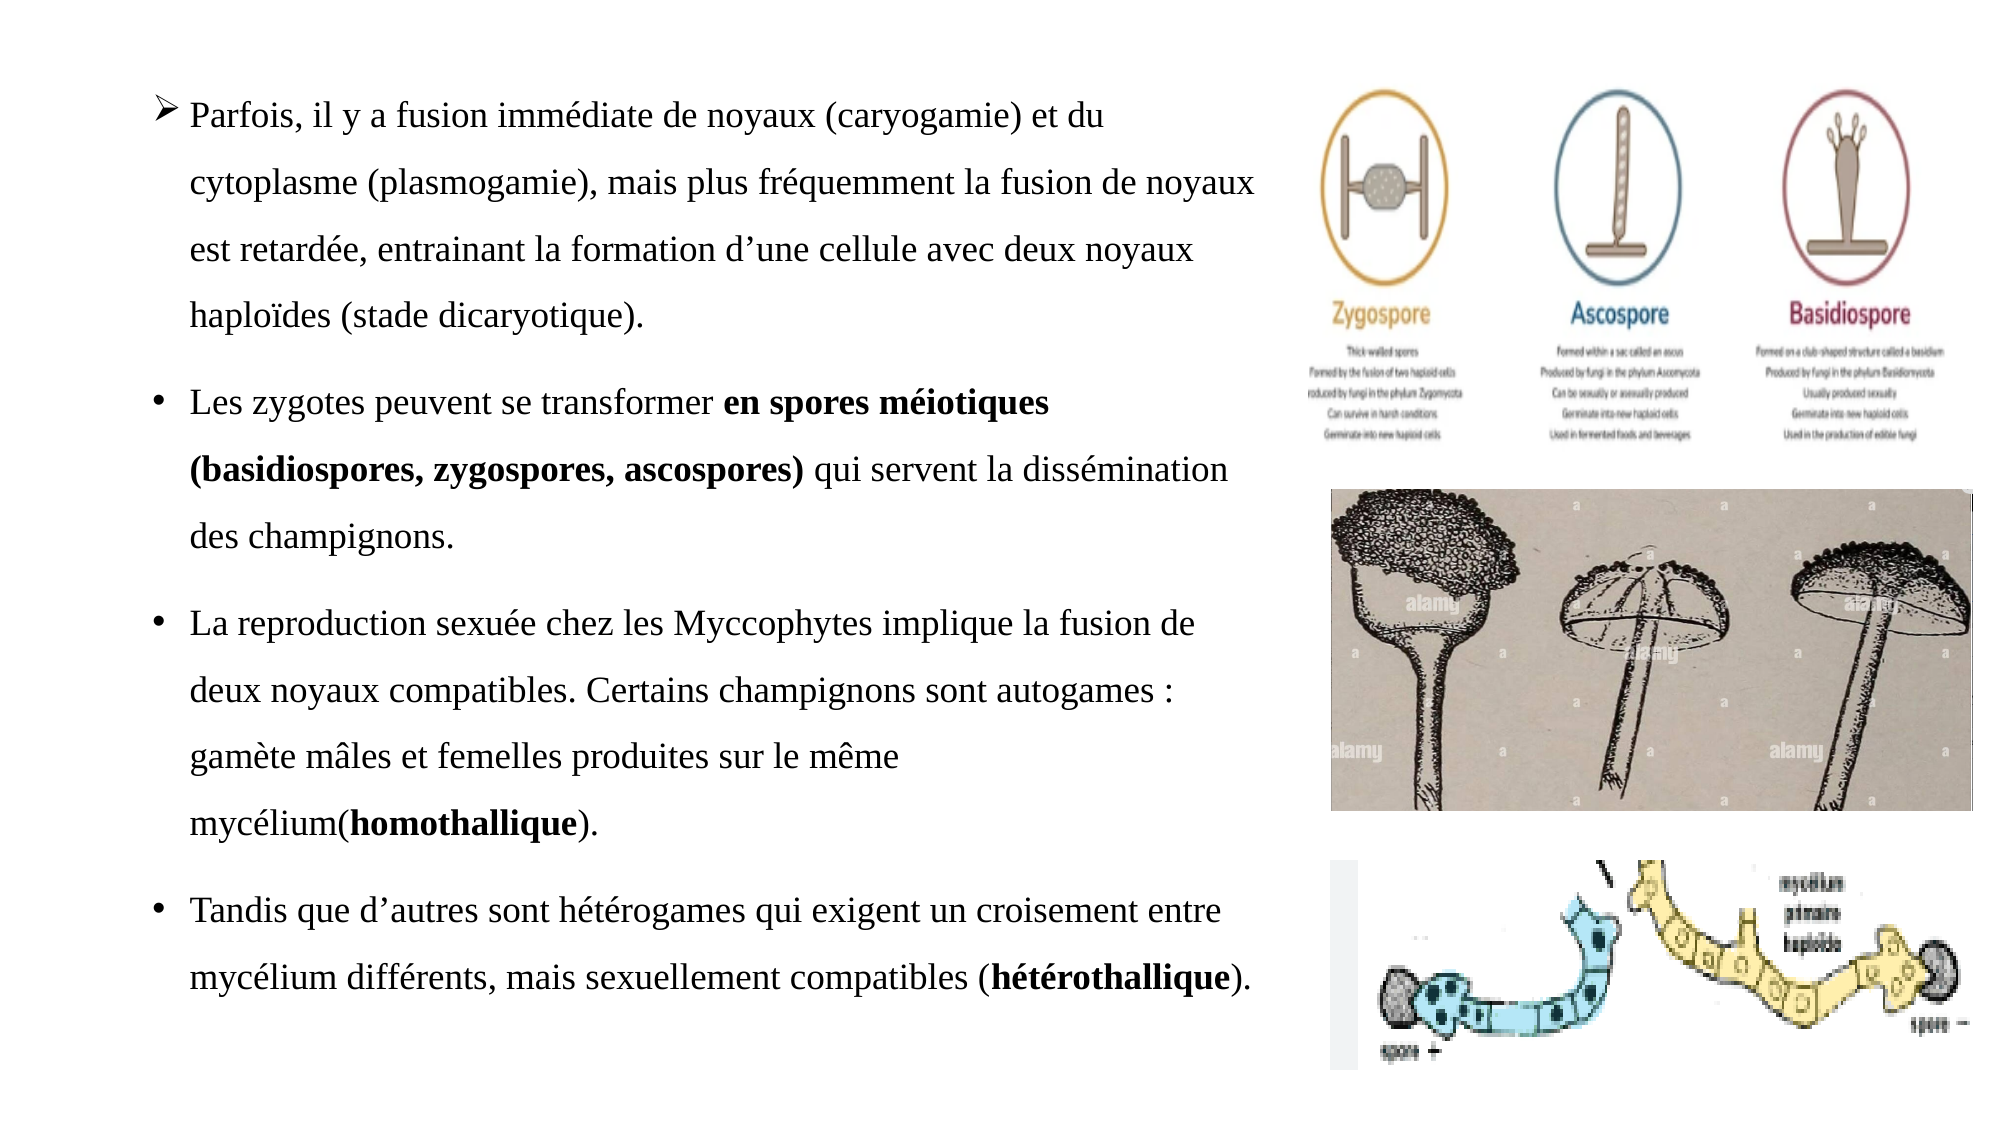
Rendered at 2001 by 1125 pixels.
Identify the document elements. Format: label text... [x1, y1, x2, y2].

picture [1330, 860, 1973, 1070]
picture [1308, 60, 1973, 811]
list Parfois, il y a fusion immédiate de noyaux (caryogamie) et du cytoplasme (plasmogamie), mais plus fréquemment la fusion de noyaux est retardée, entrainant la formation d’une cellule avec deux noyaux haploïdes (stade dicaryotique). Les zygotes peuvent se transformer en spores méiotiques (basidiospores, zygospores, ascospores) qui servent la dissémination des champignons. La reproduction sexuée chez les Myccophytes implique la fusion de deux noyaux compatibles. Certains champignons sont autogames : gamète mâles et femelles produites sur le même mycélium(homothallique). Tandis que d’autres sont hétérogames qui exigent un croisement entre mycélium différents, mais sexuellement compatibles (hétérothallique). [137, 60, 1274, 1070]
